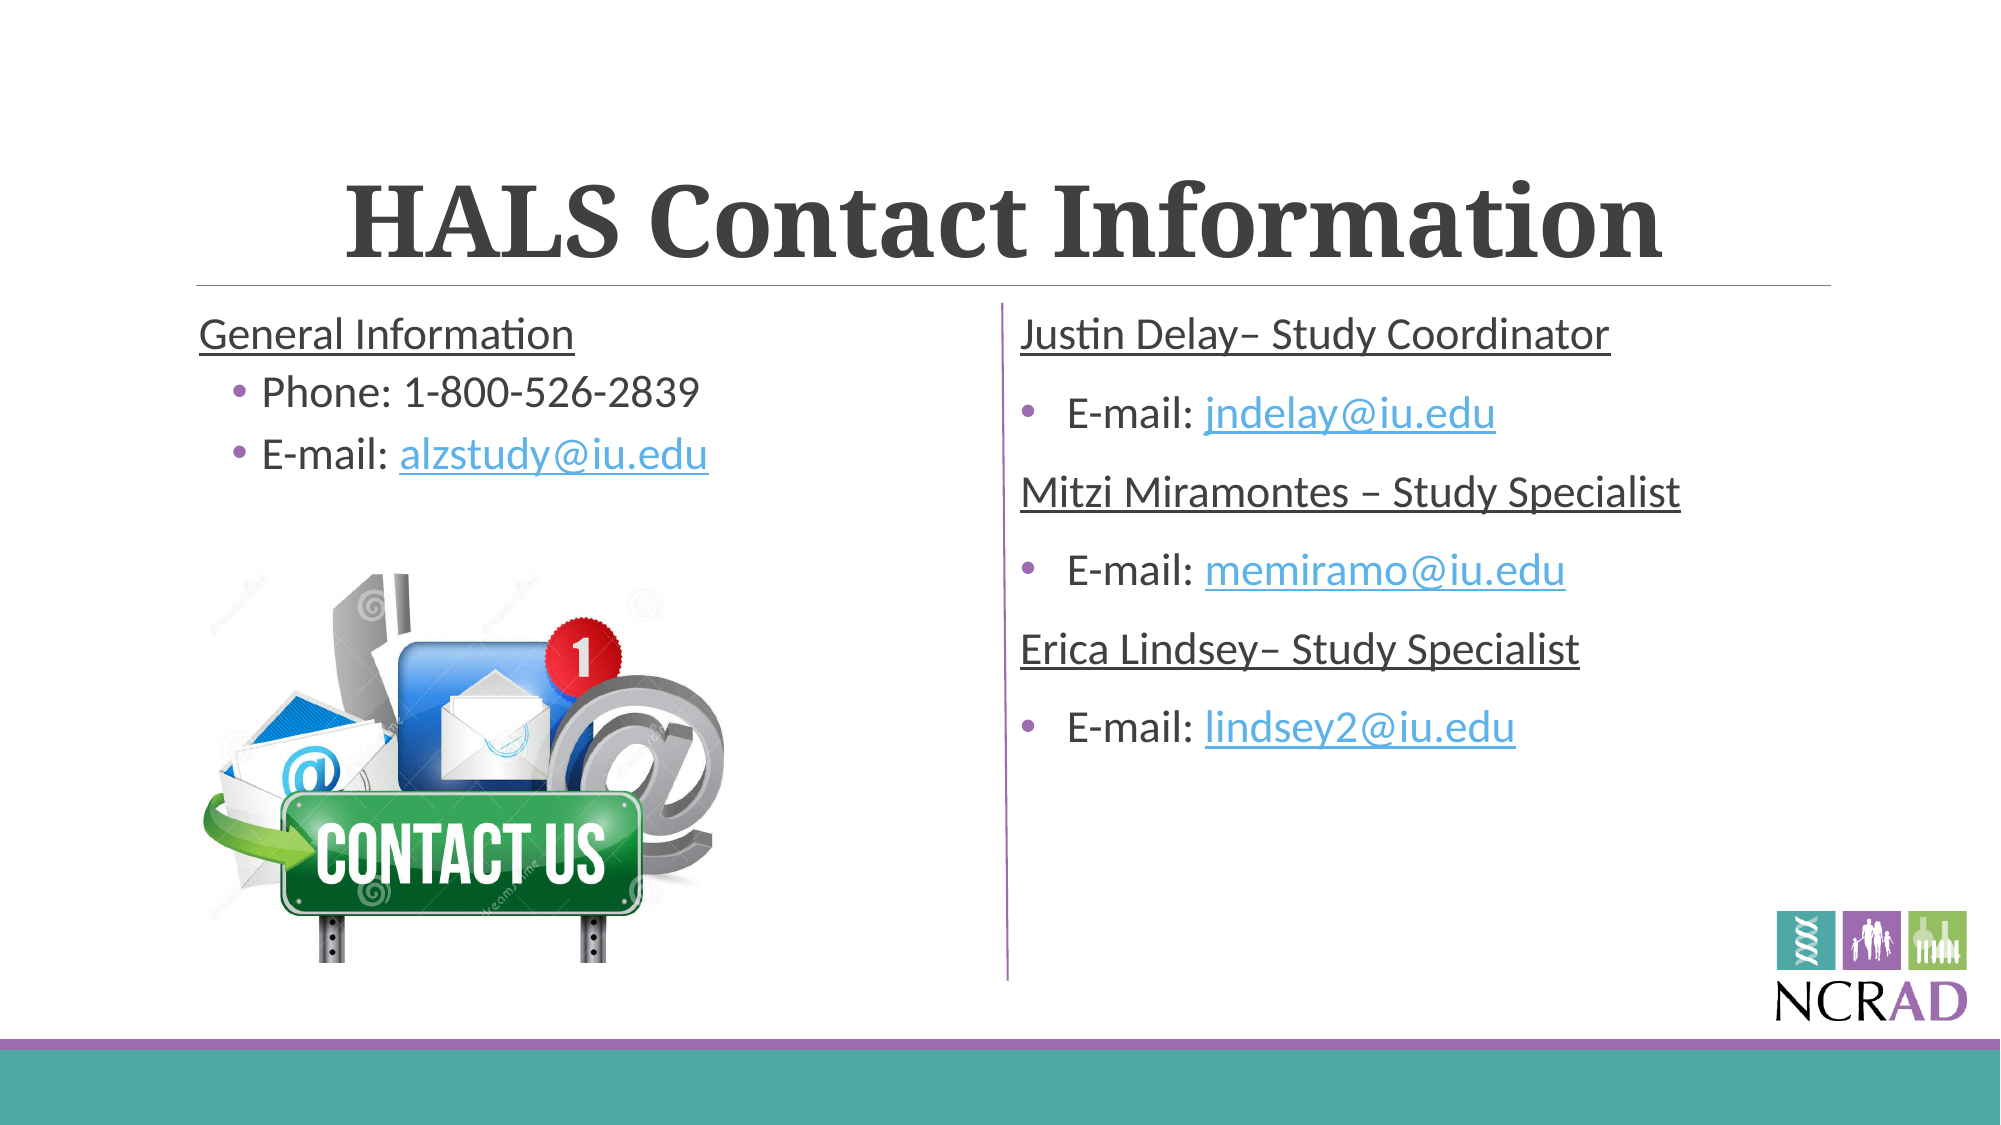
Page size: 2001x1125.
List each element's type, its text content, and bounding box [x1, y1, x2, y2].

picture [1830, 911, 1967, 1021]
list Justin Delay– Study Coordinator E-mail: jndelay@iu.edu Mitzi Miramontes – Study Specialist E-mail: memiramo@iu.edu Erica Lindsey– Study Specialist E-mail: lindsey2@iu.edu [1020, 302, 1830, 1024]
picture [198, 560, 743, 964]
list General Information Phone: 1-800-526-2839 E-mail: alzstudy@iu.edu [198, 302, 915, 963]
title HALS Contact Information [180, 47, 1830, 285]
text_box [1001, 302, 1009, 982]
